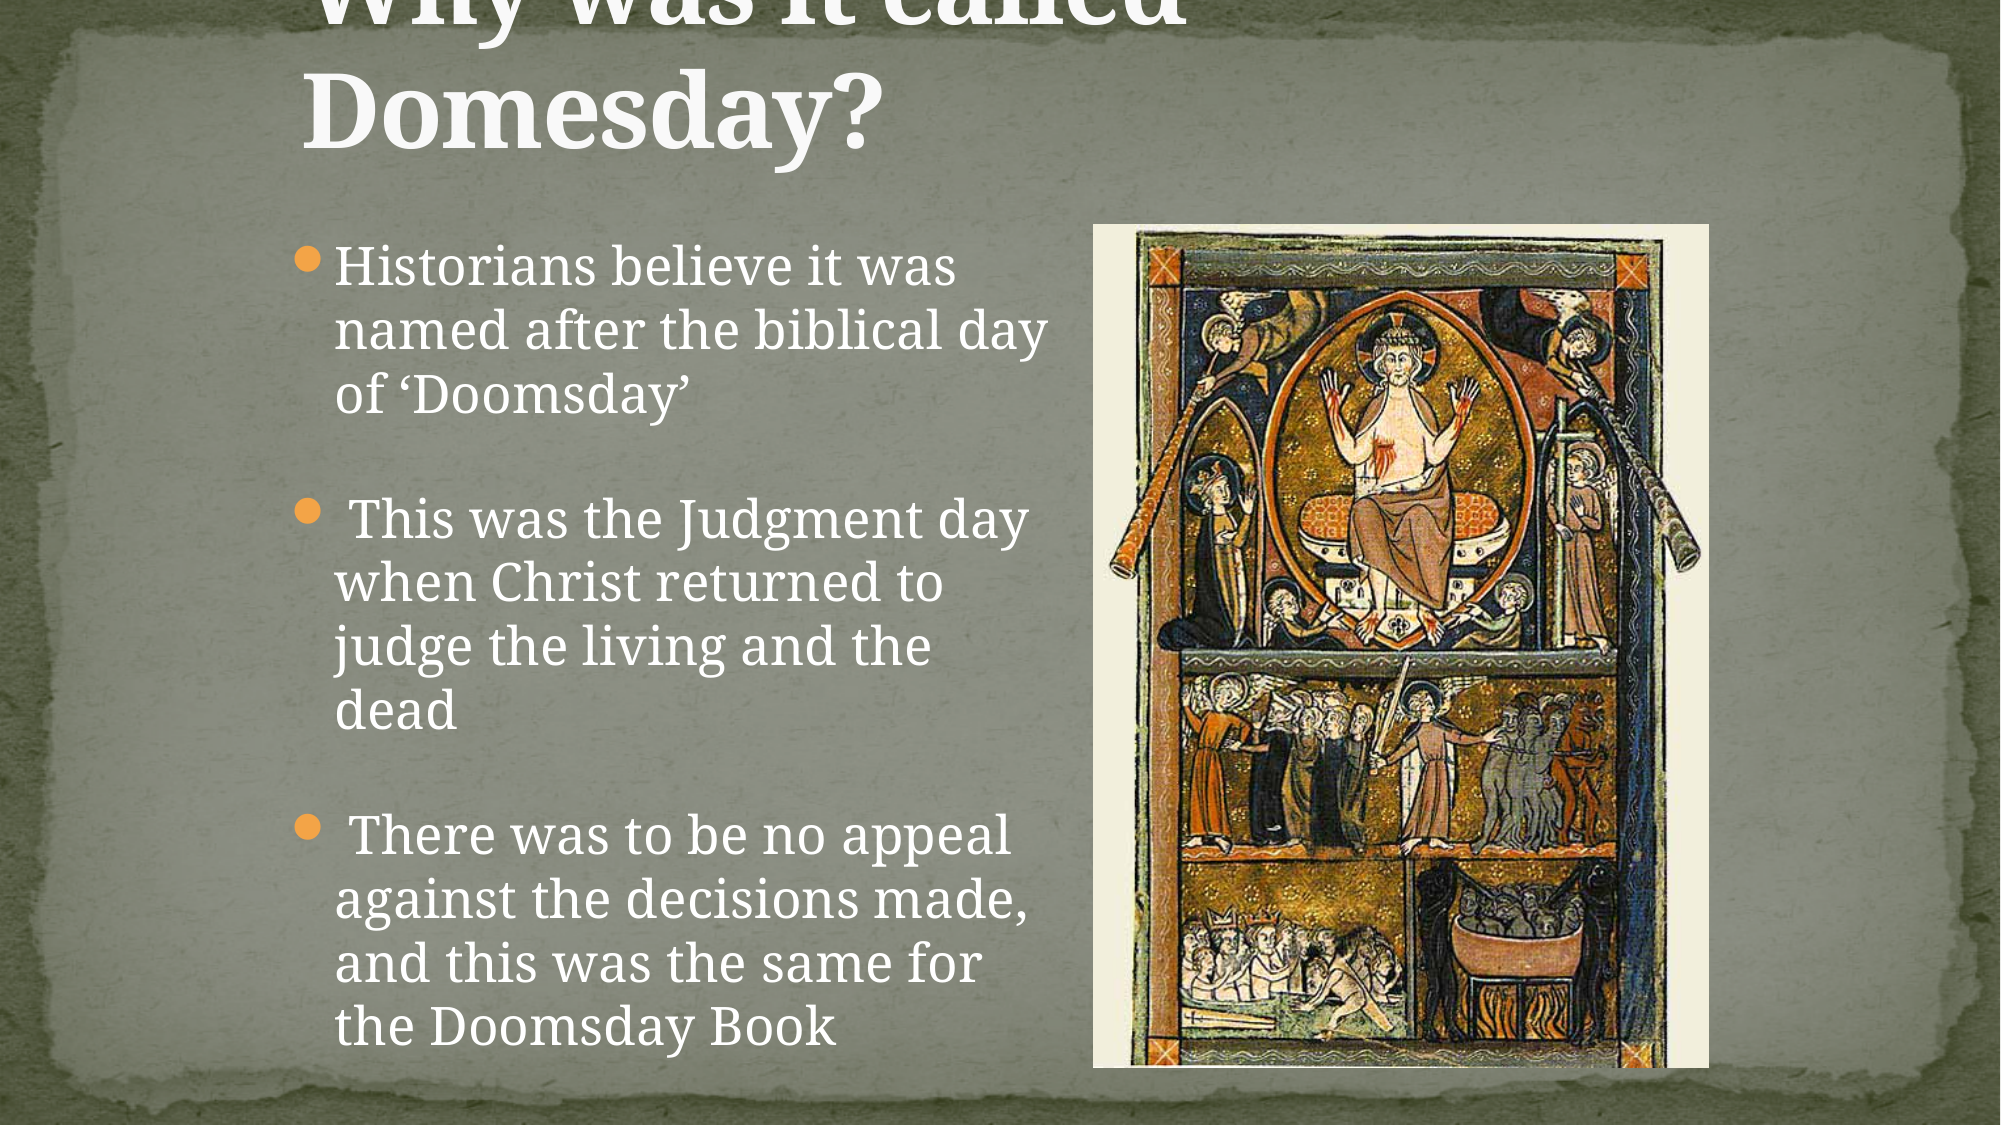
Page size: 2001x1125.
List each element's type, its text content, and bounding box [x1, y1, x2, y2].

list Historians believe it was named after the biblical day of ‘Doomsday’ This was the Judgment day when Christ returned to judge the living and the dead There was to be no appeal against the decisions made, and this was the same for the Doomsday Book [276, 224, 1075, 1068]
picture [1093, 224, 1709, 1068]
title Why was it called Domesday? [286, 0, 1750, 178]
